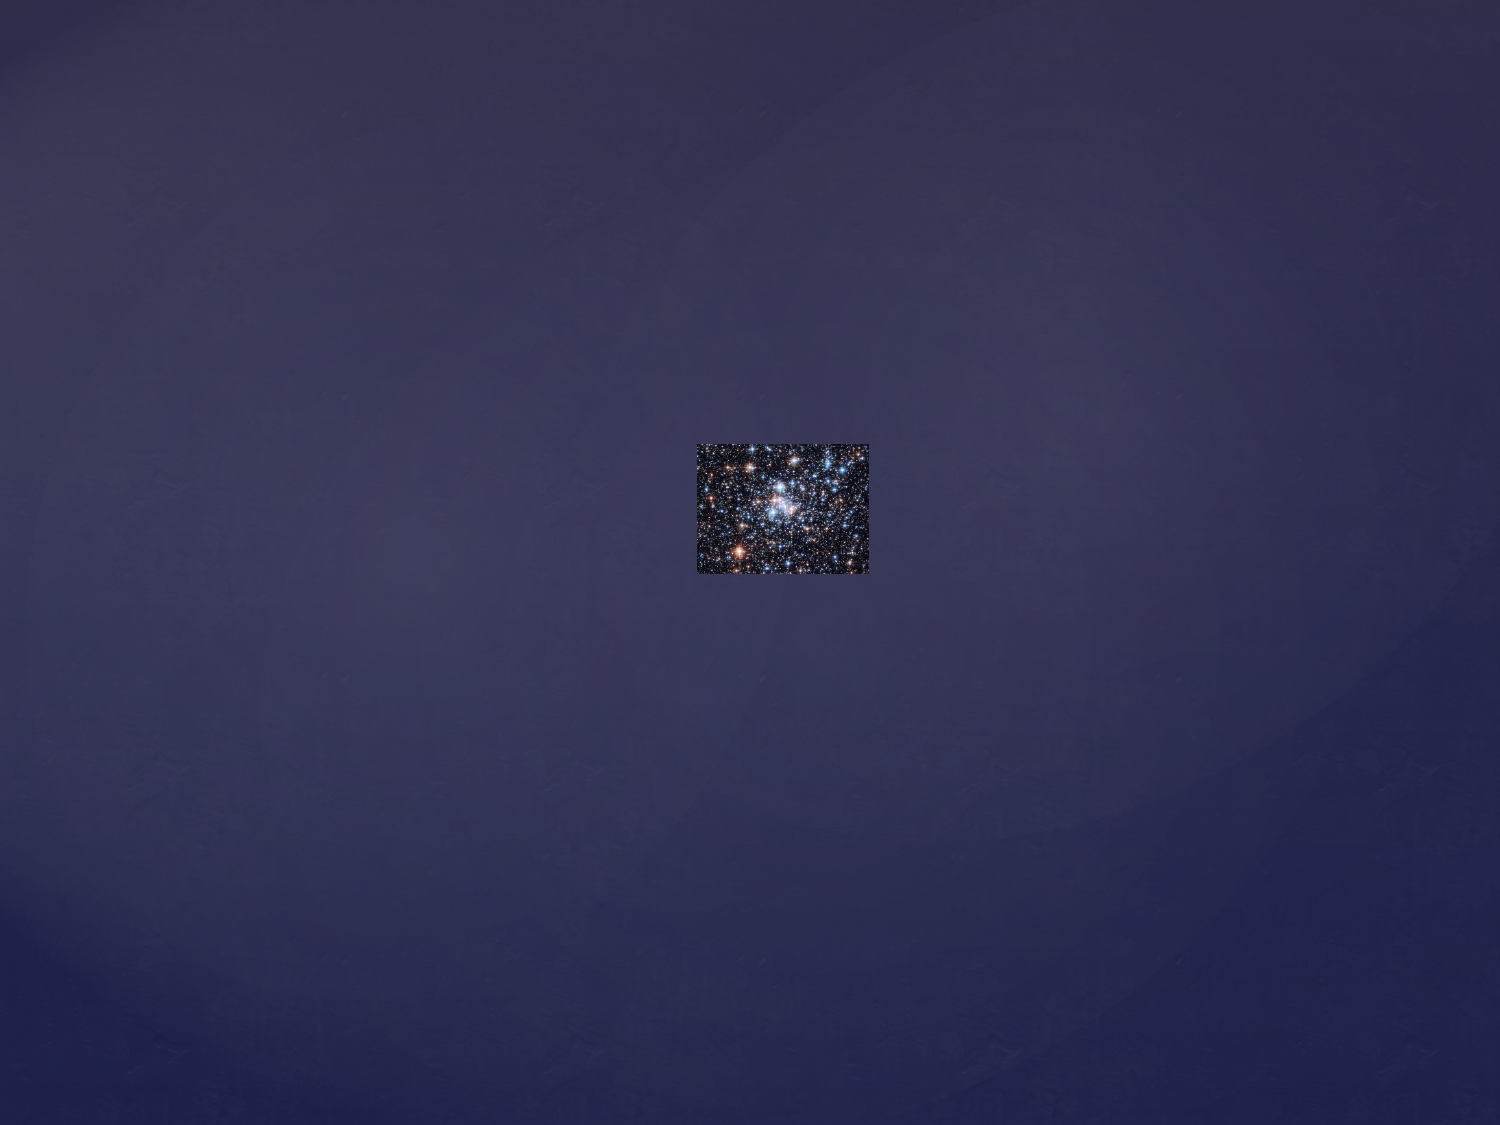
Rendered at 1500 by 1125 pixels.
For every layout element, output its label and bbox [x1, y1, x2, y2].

picture [696, 444, 869, 574]
